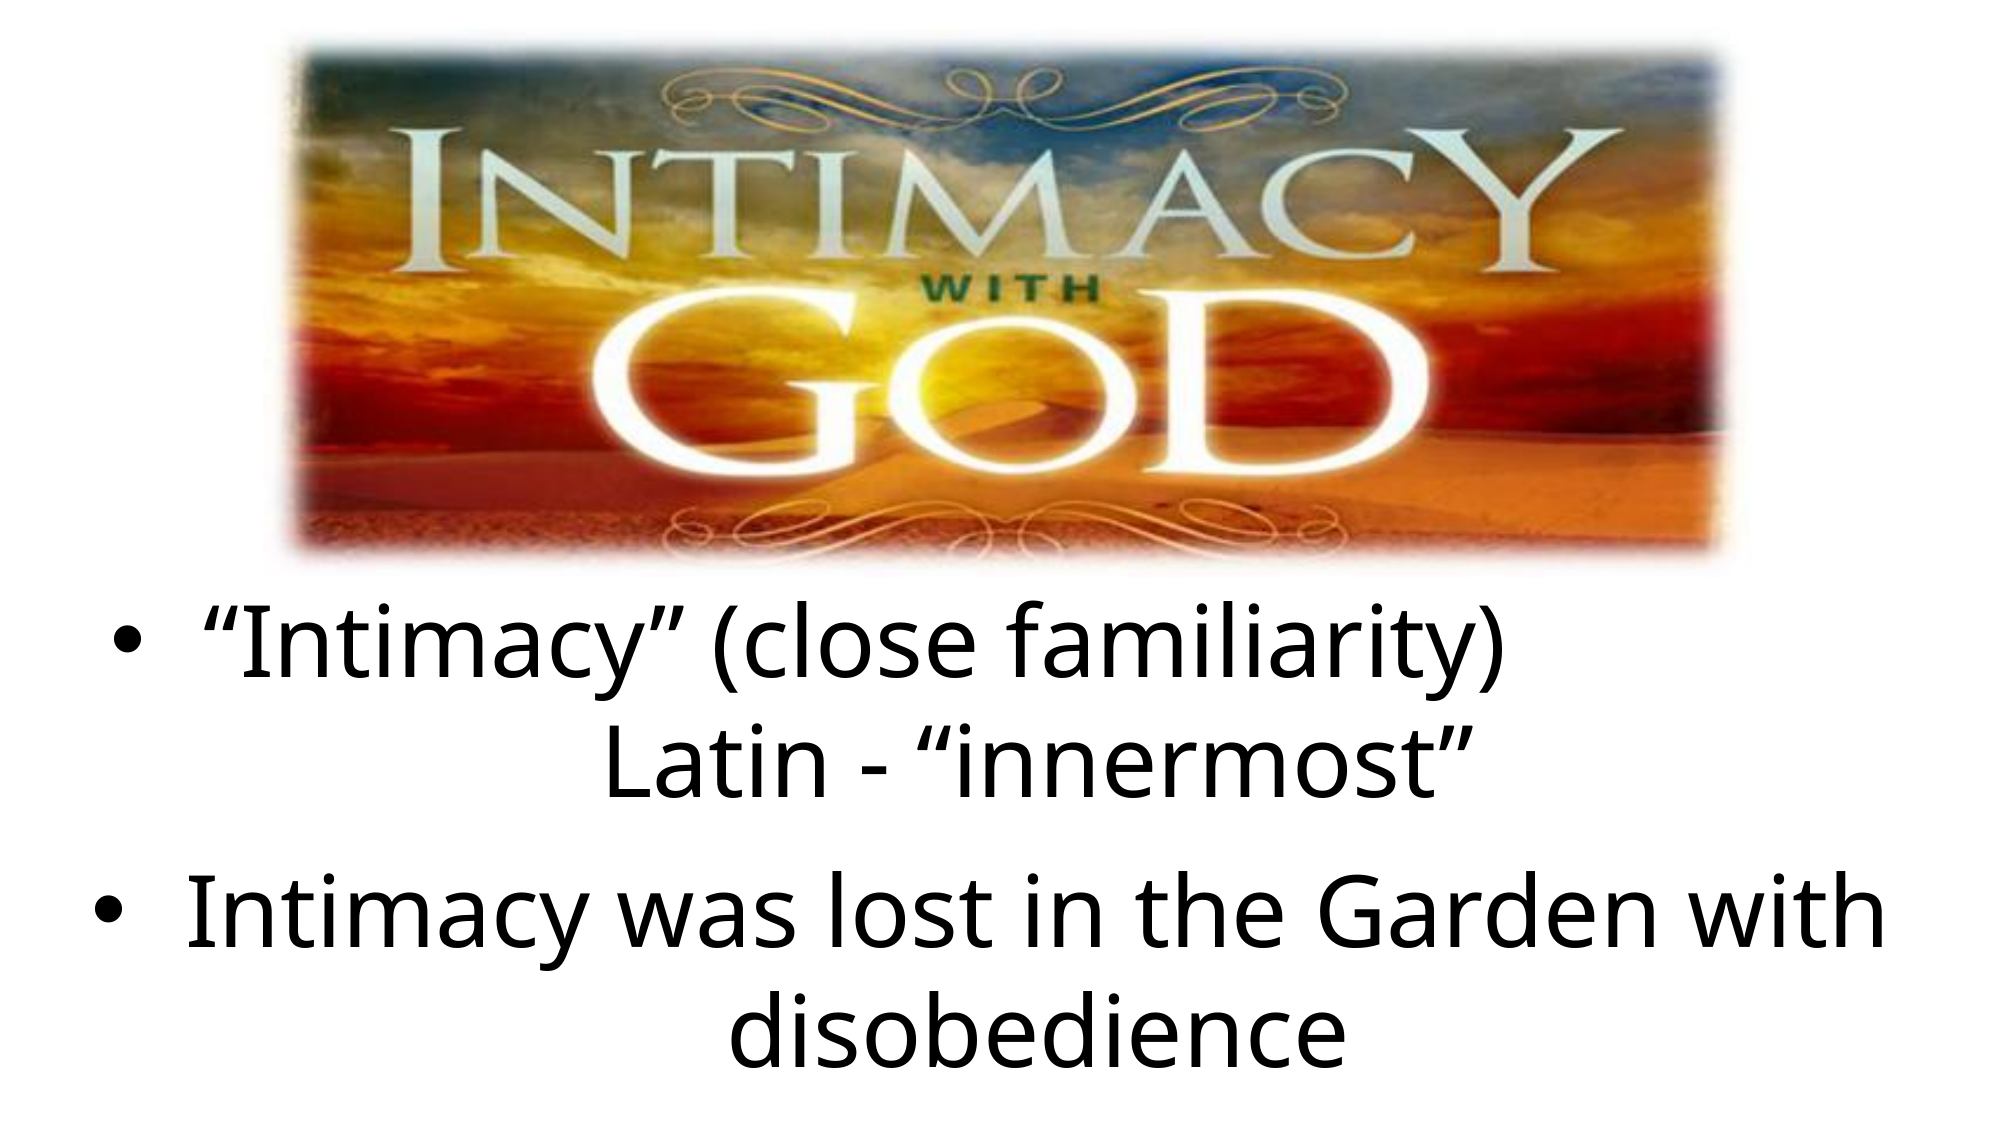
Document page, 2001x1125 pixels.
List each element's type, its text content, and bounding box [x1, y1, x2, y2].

text_box “Intimacy” (close familiarity) Latin - “innermost” Intimacy was lost in the Garden with disobedience [62, 570, 1920, 1095]
picture [263, 27, 1752, 578]
